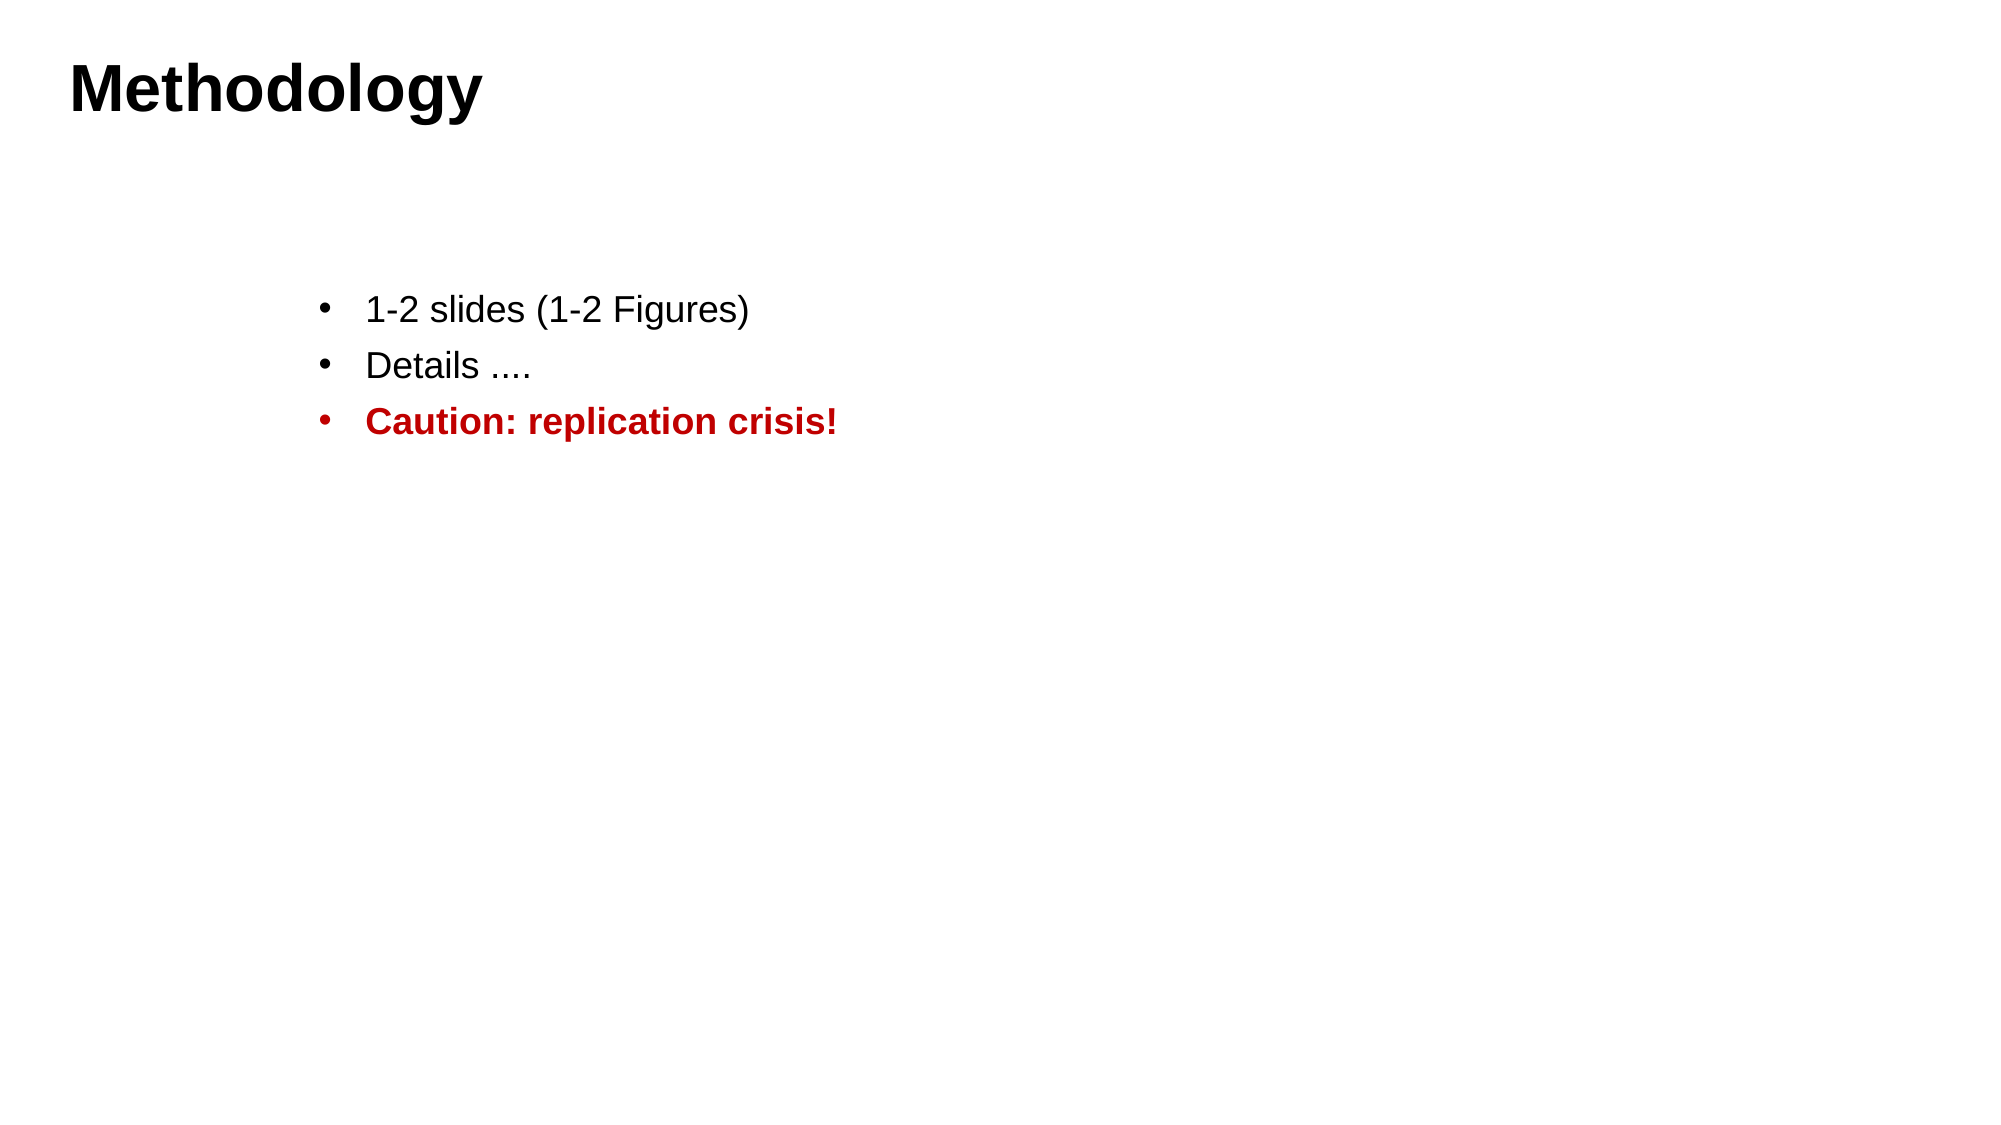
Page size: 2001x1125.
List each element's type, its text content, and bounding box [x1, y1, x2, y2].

text_box 1-2 slides (1-2 Figures) Details .... Caution: replication crisis! [303, 265, 1417, 450]
text_box Methodology [54, 37, 500, 133]
